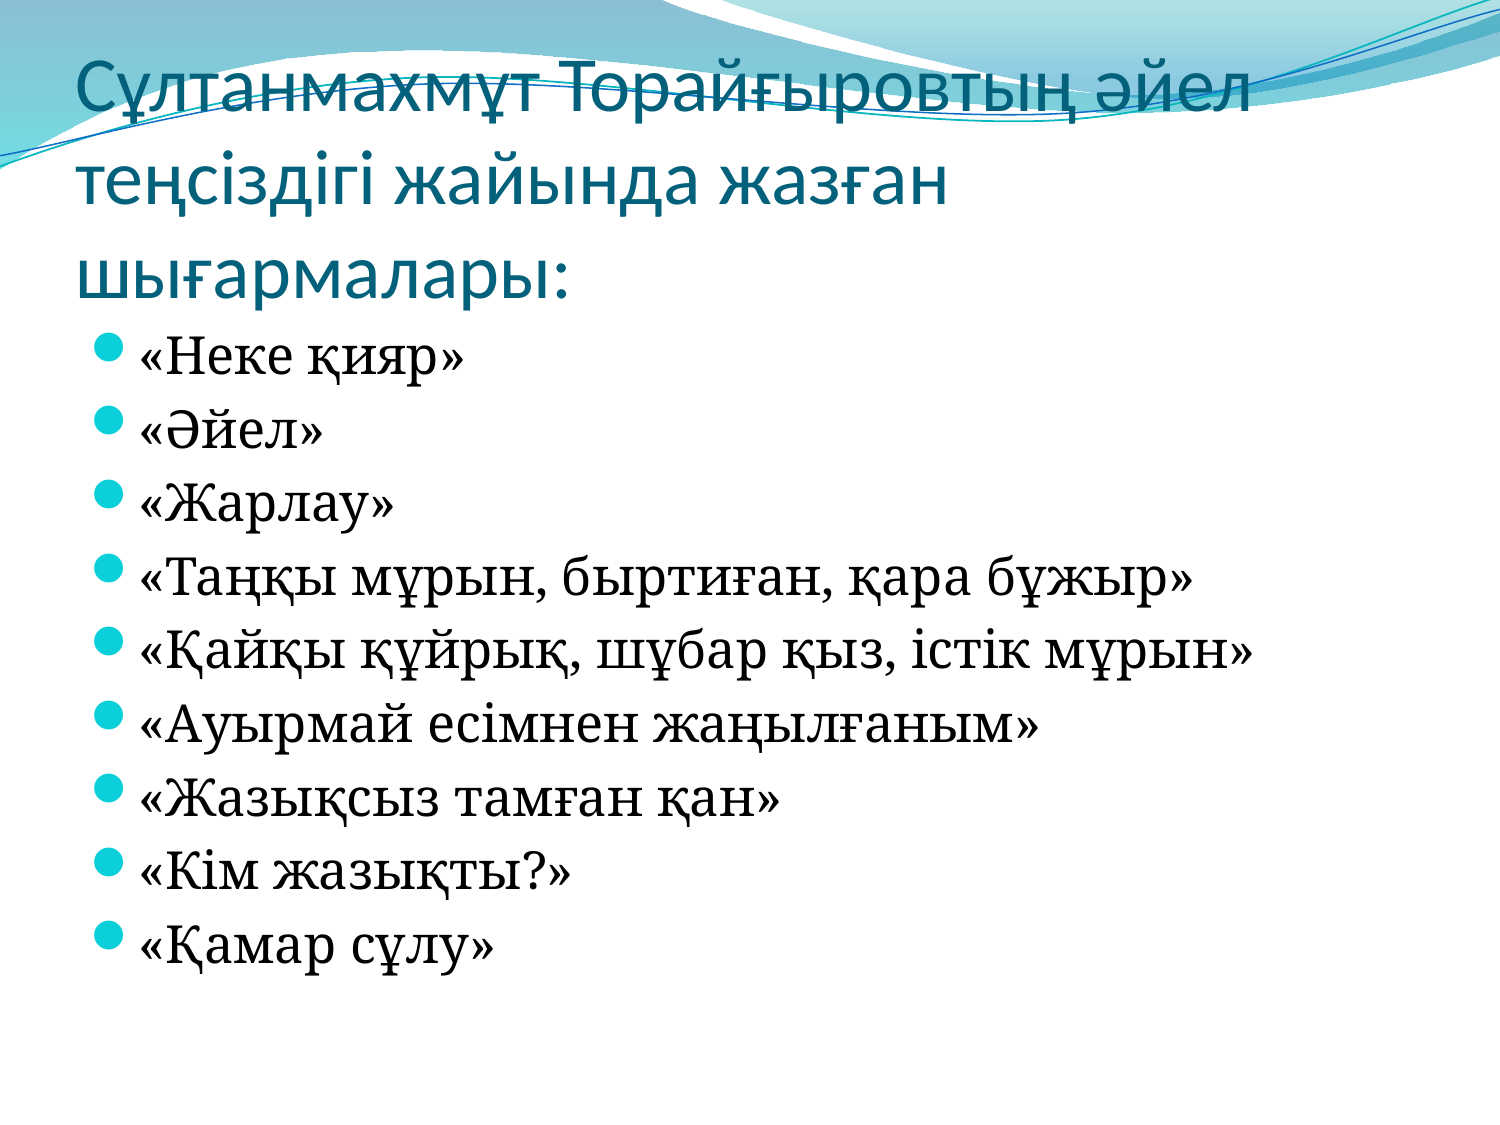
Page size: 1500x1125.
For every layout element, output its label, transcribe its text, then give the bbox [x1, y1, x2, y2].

title Сұлтанмахмұт Торайғыровтың әйел теңсіздігі жайында жазған шығармалары: [75, 24, 1425, 315]
list «Неке қияр» «Әйел» «Жарлау» «Таңқы мұрын, быртиған, қара бұжыр» «Қайқы құйрық, шұбар қыз, істік мұрын» «Ауырмай есімнен жаңылғаным» «Жазықсыз тамған қан» «Кім жазықты?» «Қамар сұлу» [75, 315, 1425, 986]
